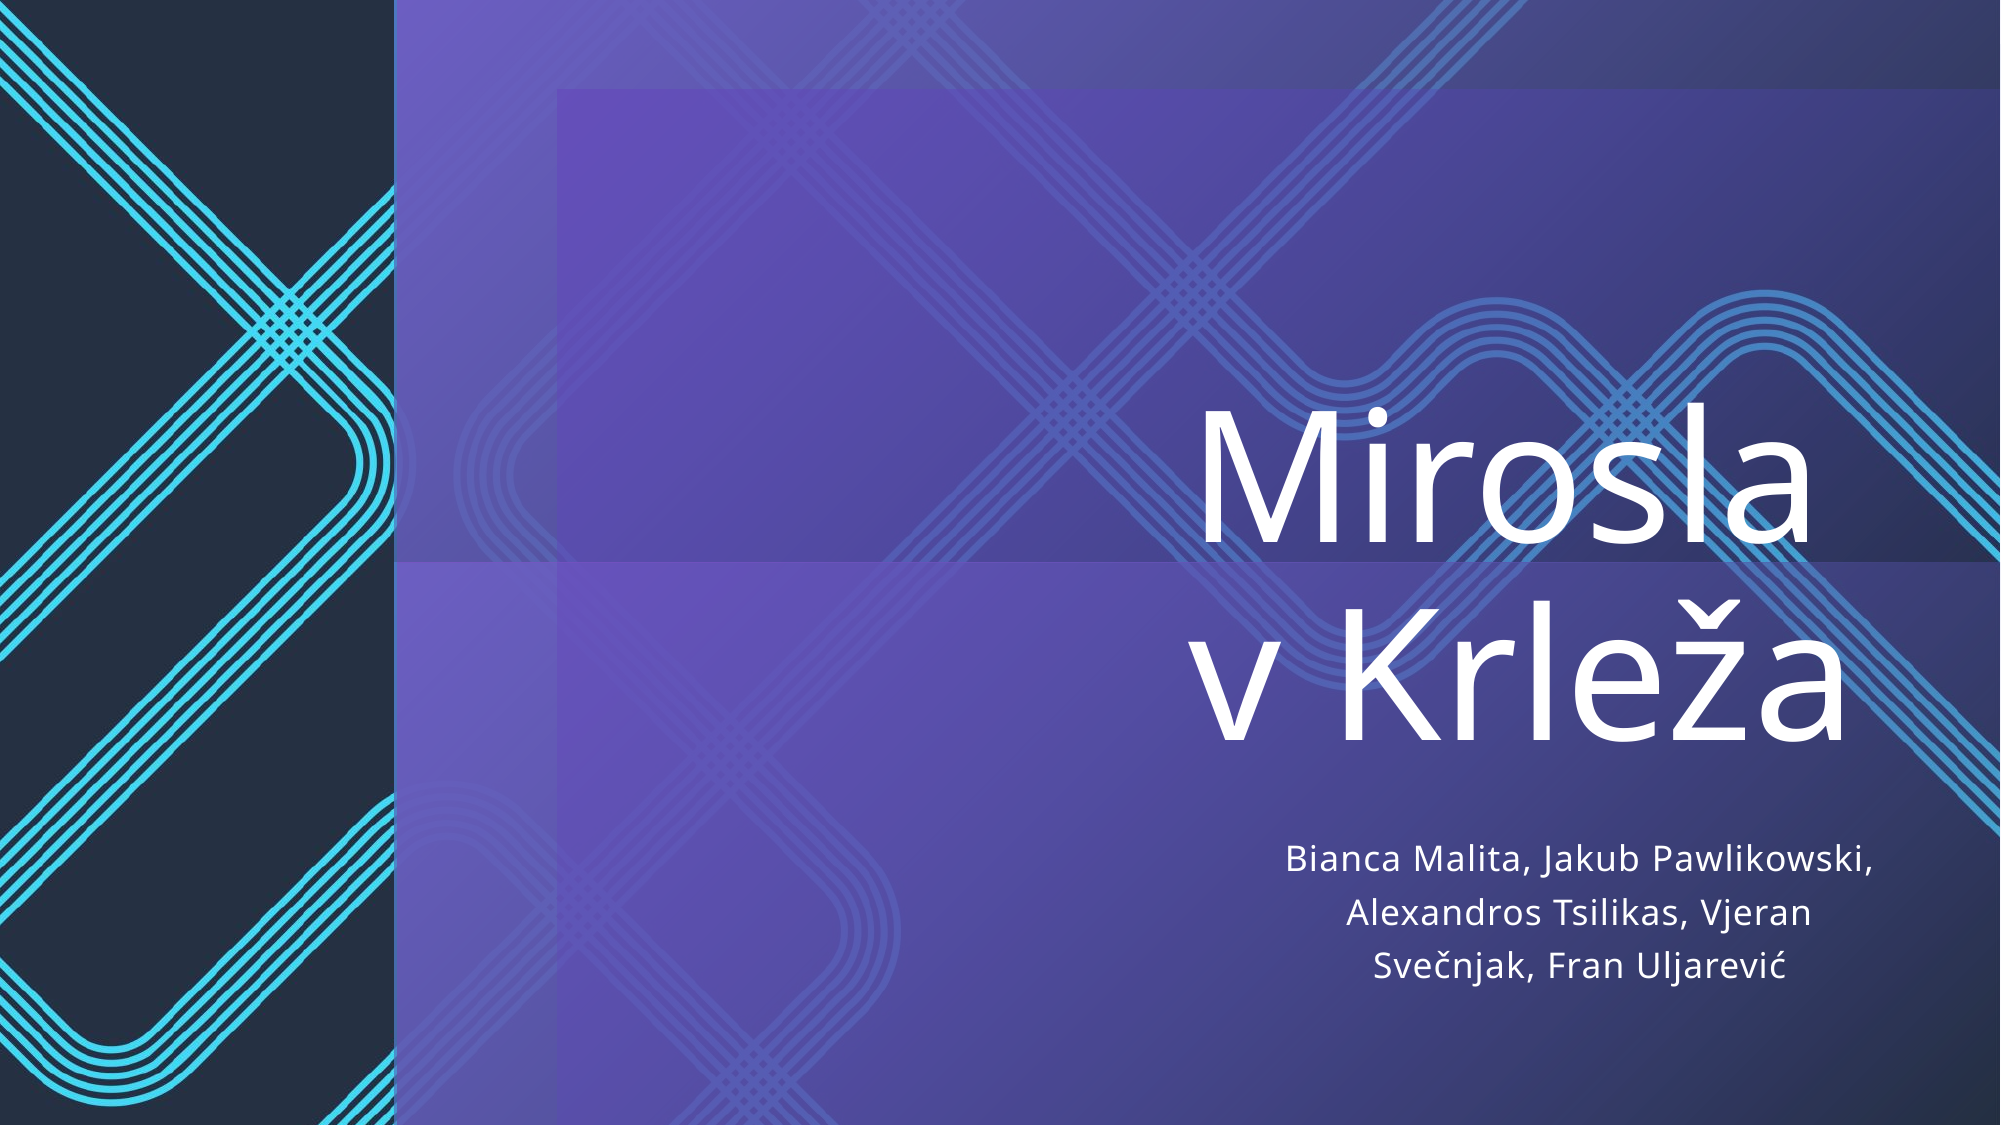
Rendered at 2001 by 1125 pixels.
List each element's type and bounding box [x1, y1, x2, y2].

text_box [394, 0, 2000, 1125]
picture [0, 0, 394, 1125]
